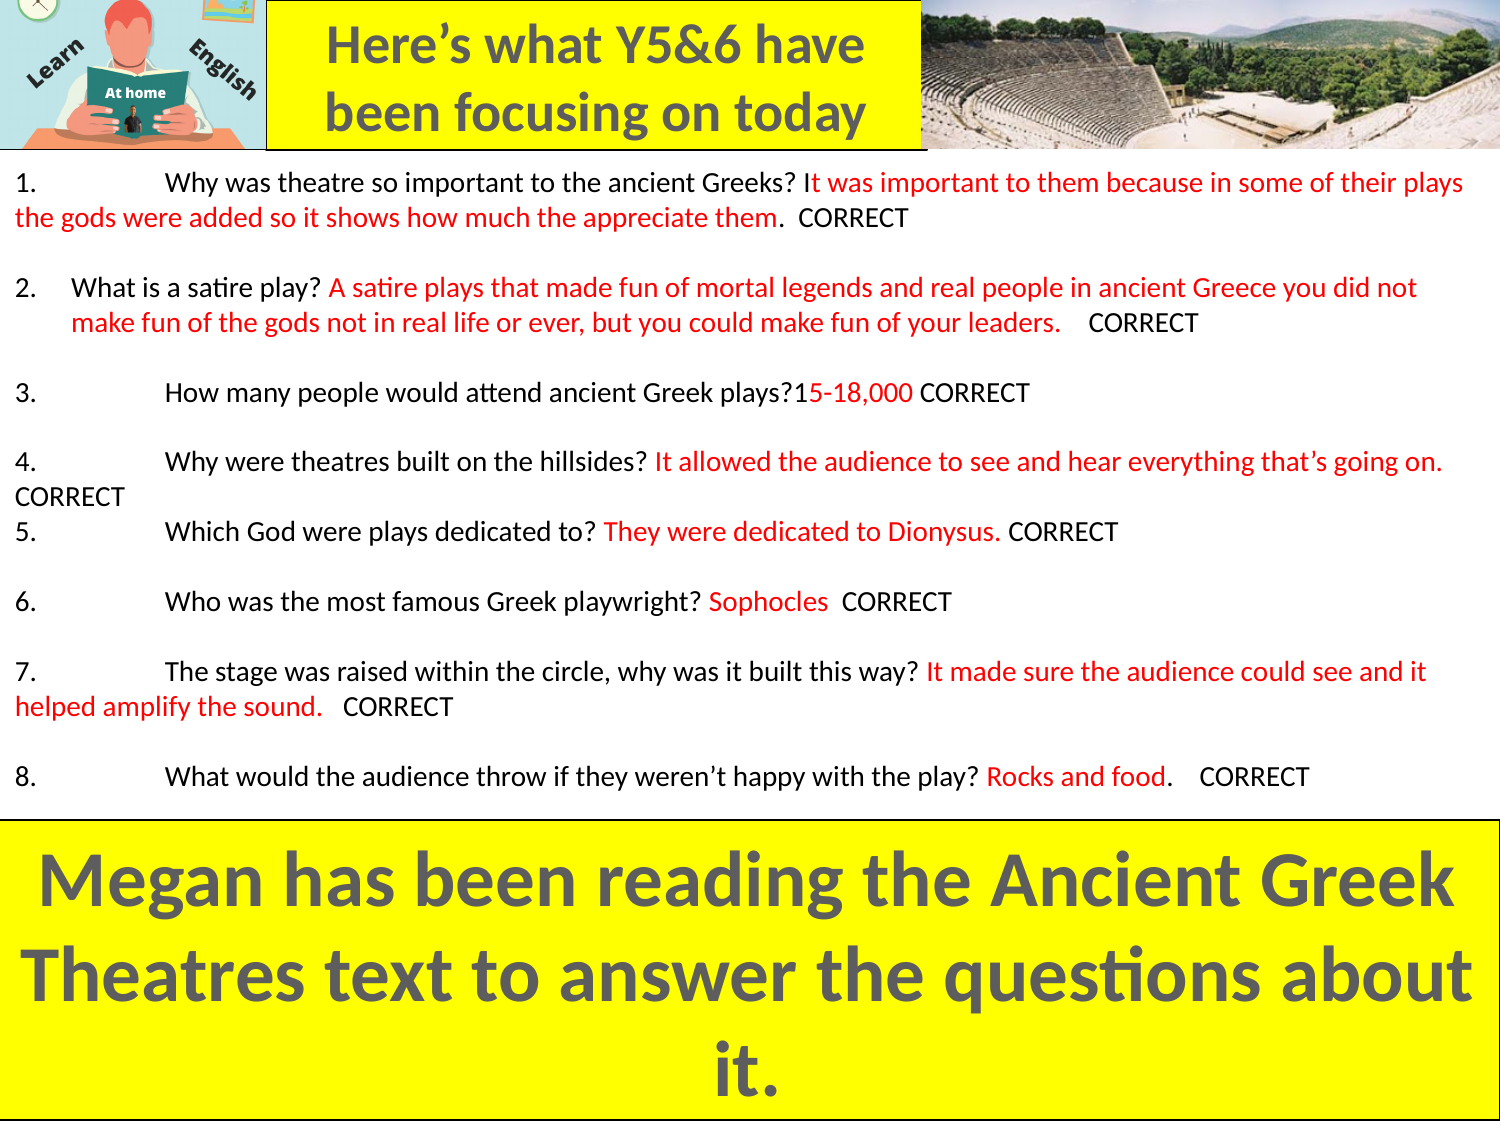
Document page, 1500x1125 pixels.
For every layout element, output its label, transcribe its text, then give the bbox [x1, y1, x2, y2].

text_box 1. Why was theatre so important to the ancient Greeks? It was important to them because in some of their plays the gods were added so it shows how much the appreciate them. CORRECT What is a satire play? A satire plays that made fun of mortal legends and real people in ancient Greece you did not make fun of the gods not in real life or ever, but you could make fun of your leaders. CORRECT 3. How many people would attend ancient Greek plays?15-18,000 CORRECT 4. Why were theatres built on the hillsides? It allowed the audience to see and hear everything that’s going on. CORRECT 5. Which God were plays dedicated to? They were dedicated to Dionysus. CORRECT 6. Who was the most famous Greek playwright? Sophocles CORRECT 7. The stage was raised within the circle, why was it built this way? It made sure the audience could see and it helped amplify the sound. CORRECT 8. What would the audience throw if they weren’t happy with the play? Rocks and food. CORRECT [0, 155, 1500, 845]
text_box Here’s what Y5&6 have been focusing on today [267, 0, 919, 150]
text_box Megan has been reading the Ancient Greek Theatres text to answer the questions about it. [0, 845, 1500, 1121]
picture [0, 0, 266, 150]
picture [921, 0, 1500, 150]
